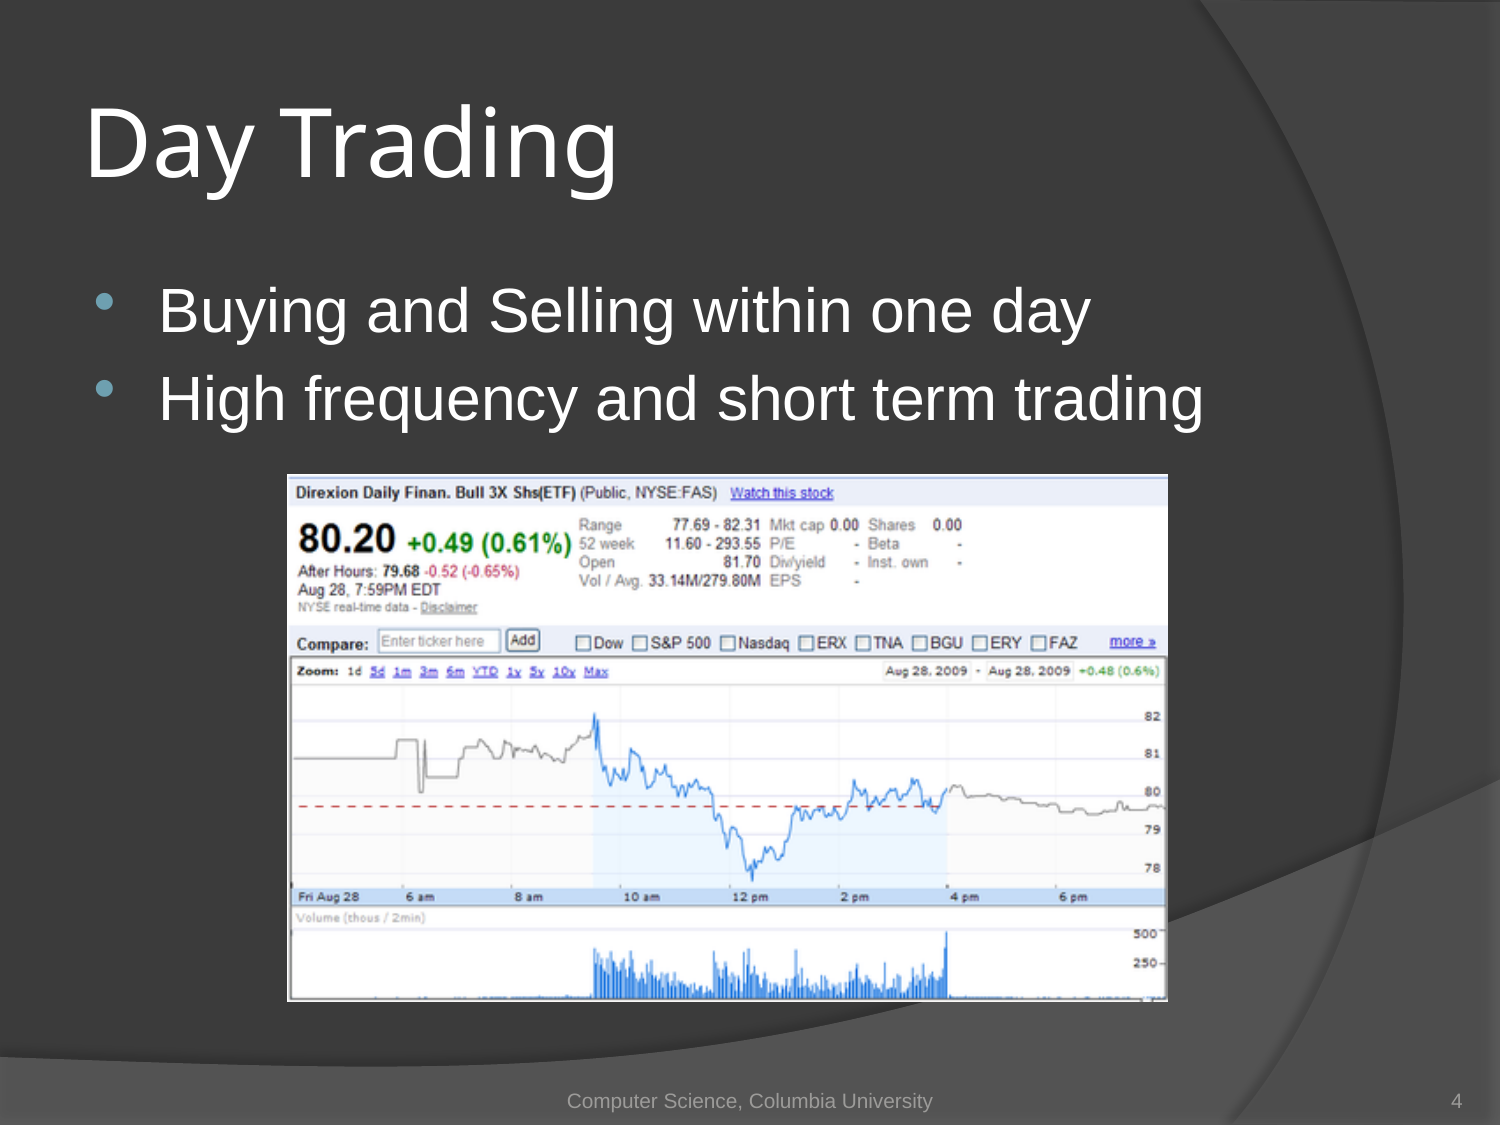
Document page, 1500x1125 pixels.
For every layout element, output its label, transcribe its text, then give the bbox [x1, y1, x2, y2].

picture [287, 474, 1168, 1002]
list Buying and Selling within one day High frequency and short term trading [74, 262, 1301, 1006]
footer Computer Science, Columbia University [512, 1053, 988, 1114]
title Day Trading [74, 44, 1301, 233]
slide_number 4 [1337, 1053, 1463, 1114]
